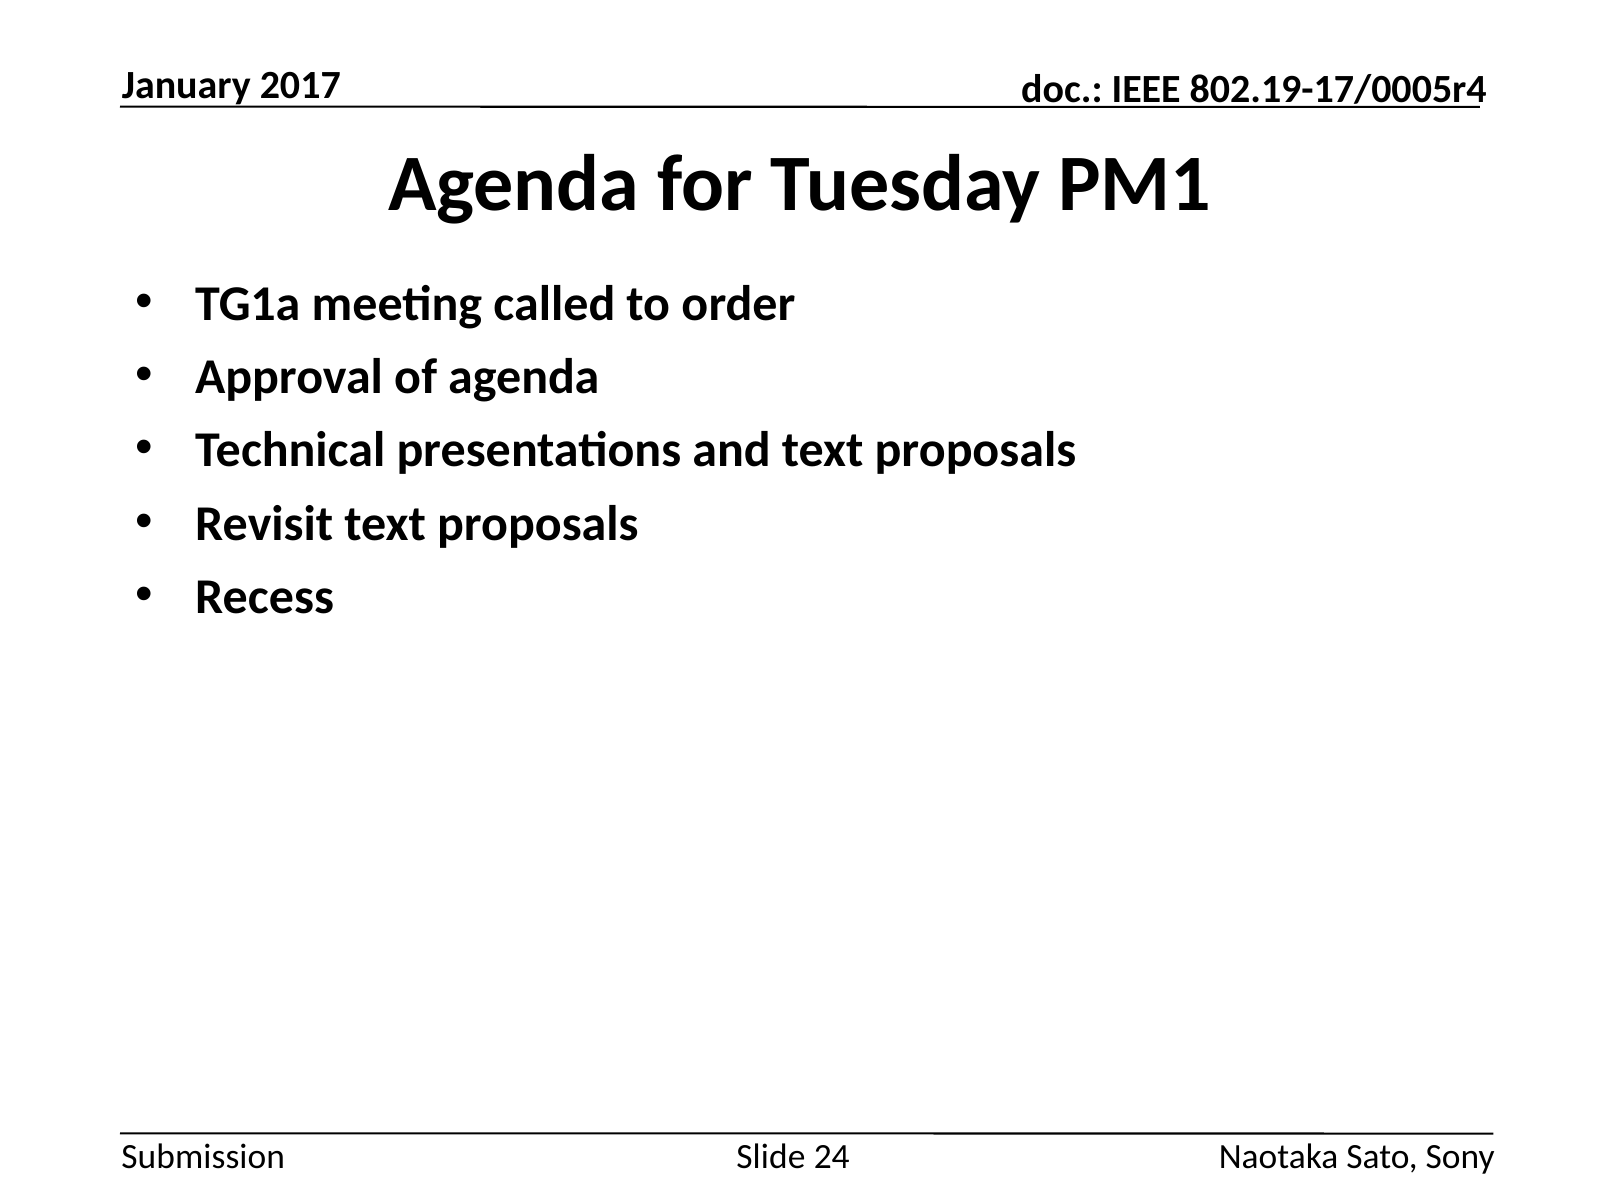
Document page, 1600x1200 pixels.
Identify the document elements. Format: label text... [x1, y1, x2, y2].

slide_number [121, 58, 451, 107]
title Agenda for Tuesday PM1 [119, 119, 1480, 238]
footer Naotaka Sato, Sony [937, 1132, 1495, 1174]
list TG1a meeting called to order Approval of agenda Technical presentations and text proposals Revisit text proposals Recess [119, 262, 1480, 1126]
slide_number Slide 24 [733, 1132, 854, 1197]
